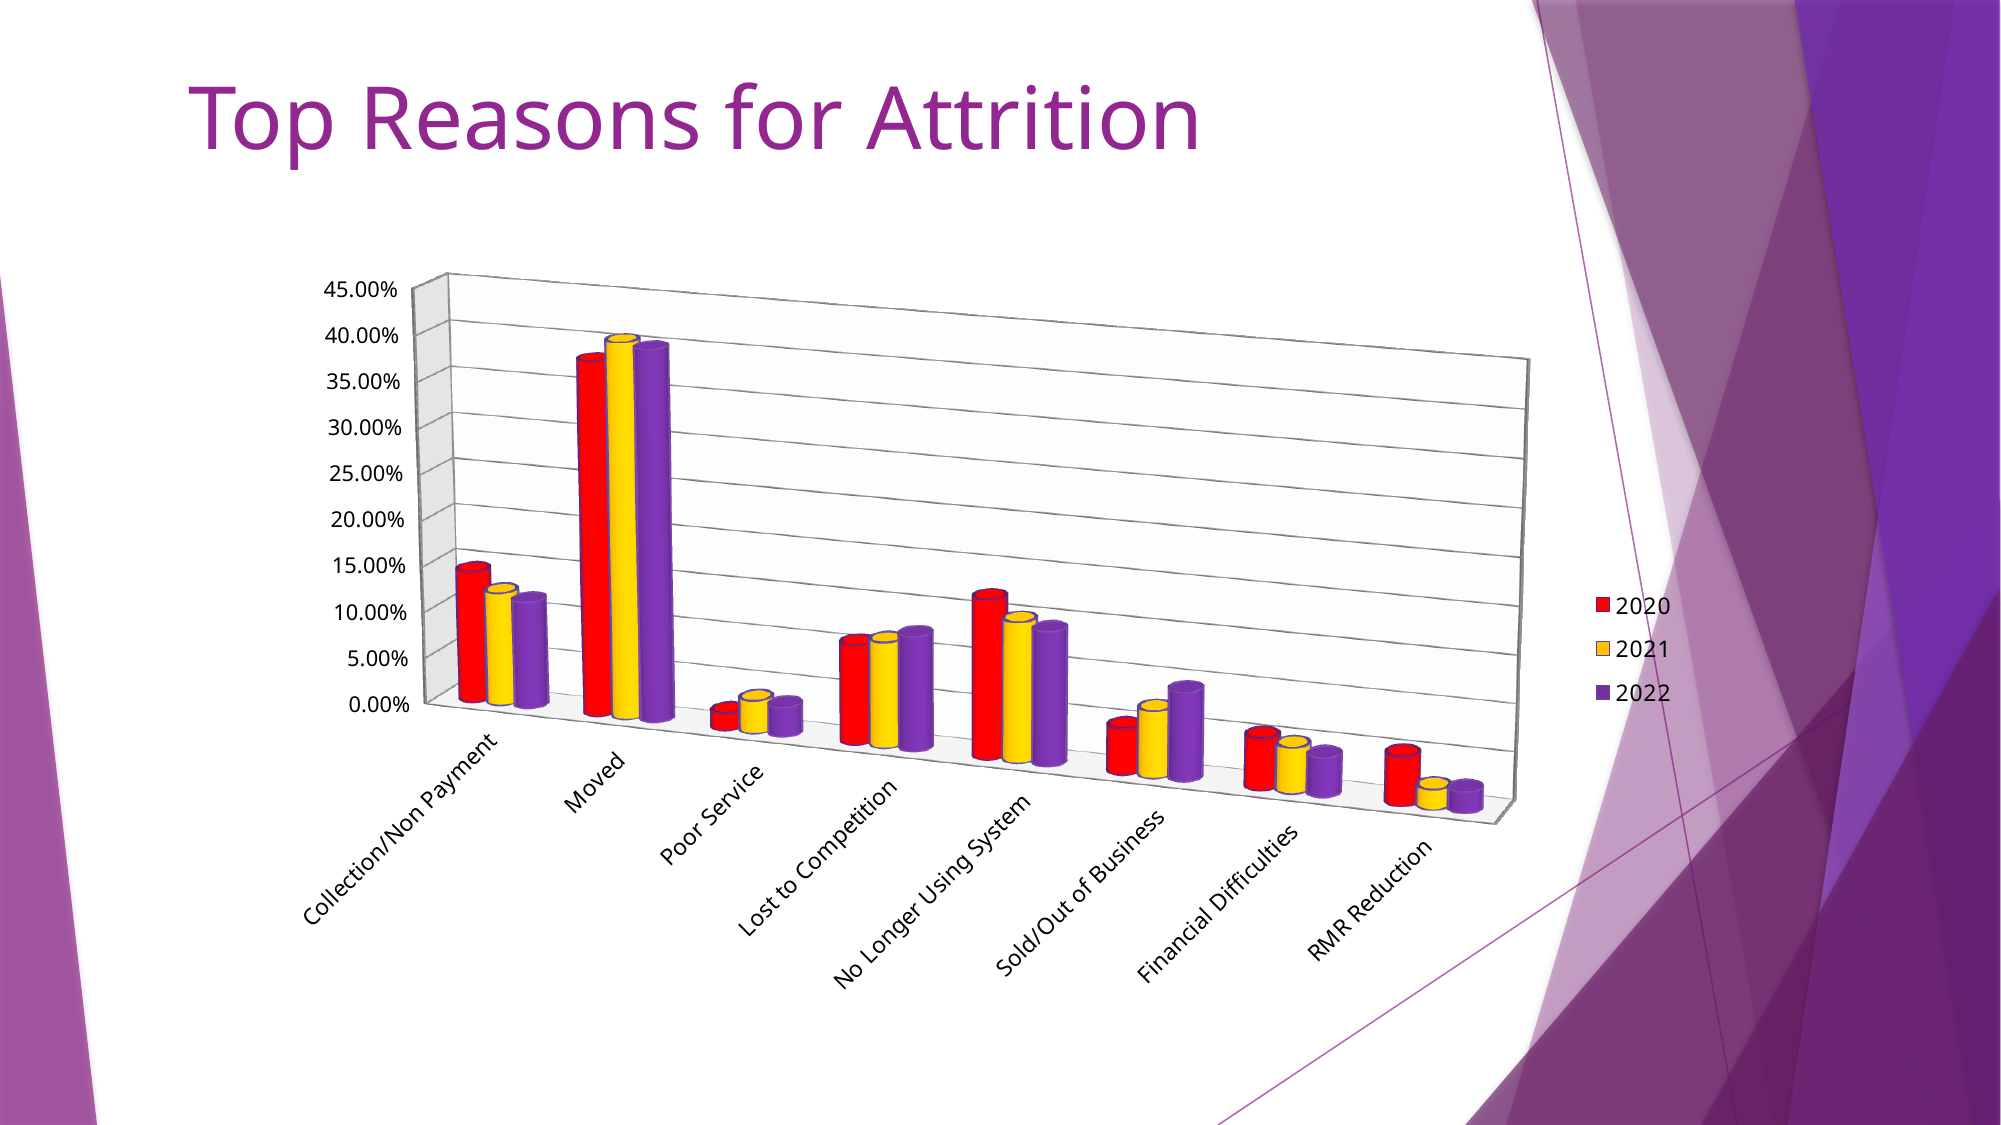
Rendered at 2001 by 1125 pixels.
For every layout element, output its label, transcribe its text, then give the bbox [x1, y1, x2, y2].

chart [174, 242, 1754, 1077]
title Top Reasons for Attrition [28, 48, 1388, 183]
